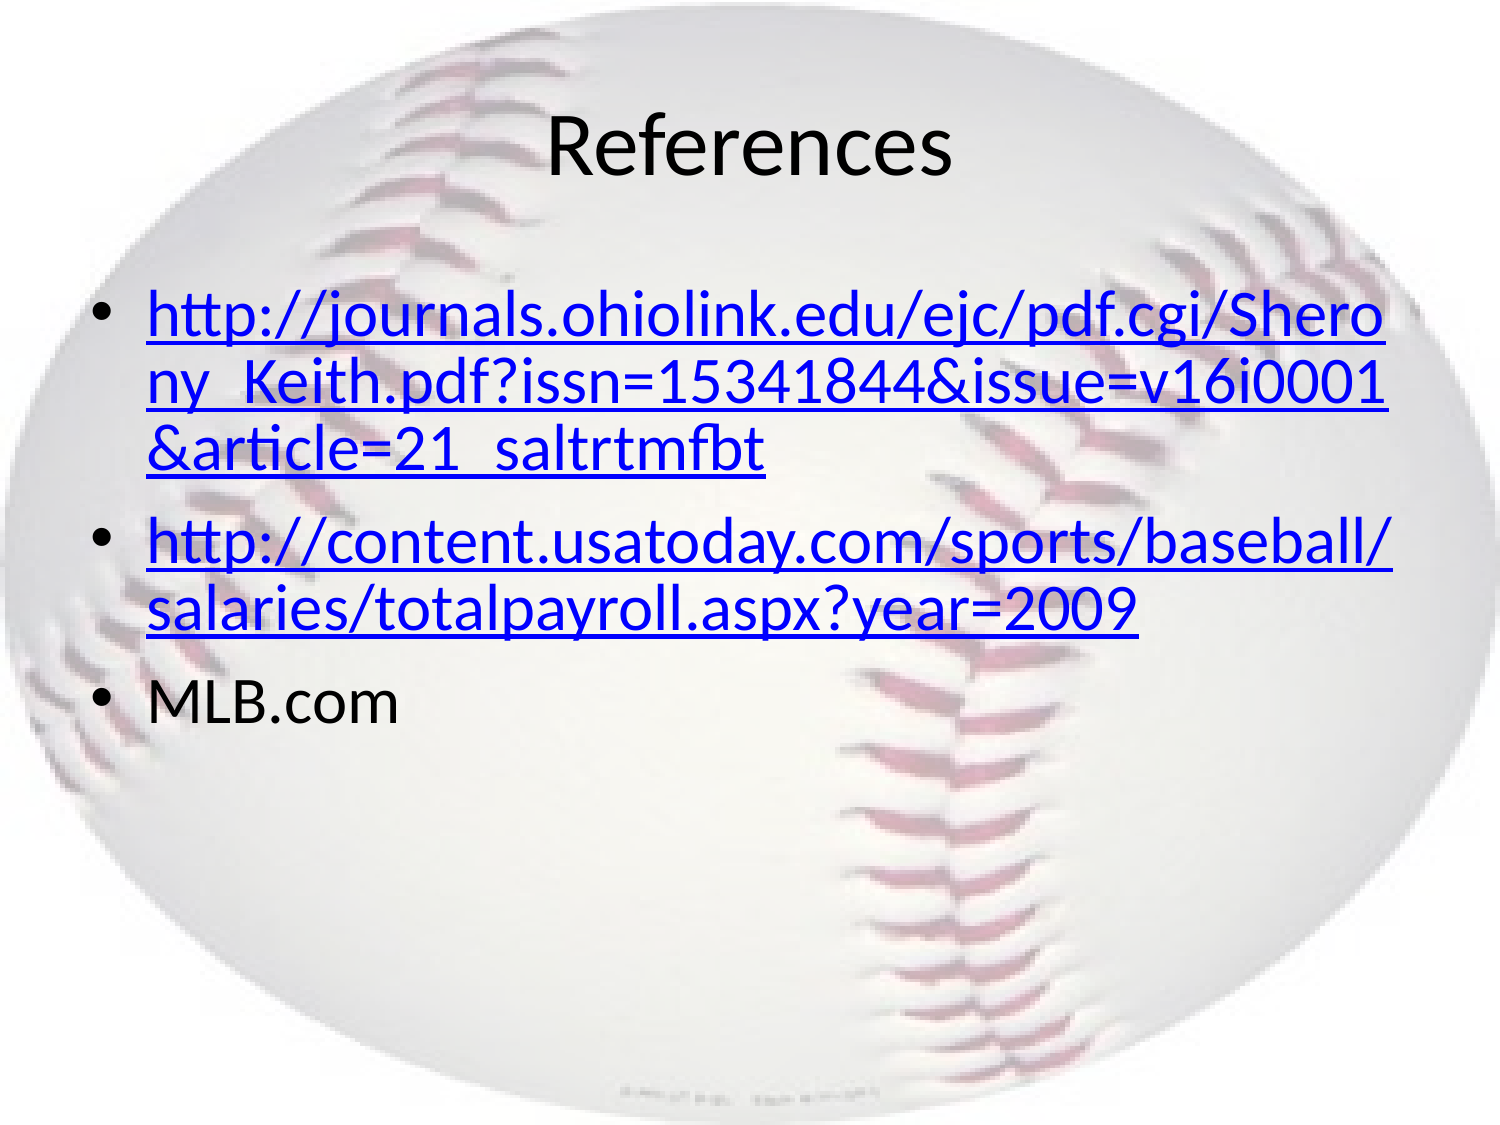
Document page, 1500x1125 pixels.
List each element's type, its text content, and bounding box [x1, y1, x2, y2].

list http://journals.ohiolink.edu/ejc/pdf.cgi/Sherony_Keith.pdf?issn=15341844&issue=v16i0001&article=21_saltrtmfbt http://content.usatoday.com/sports/baseball/salaries/totalpayroll.aspx?year=2009 MLB.com [75, 262, 1425, 1005]
title References [75, 45, 1425, 233]
